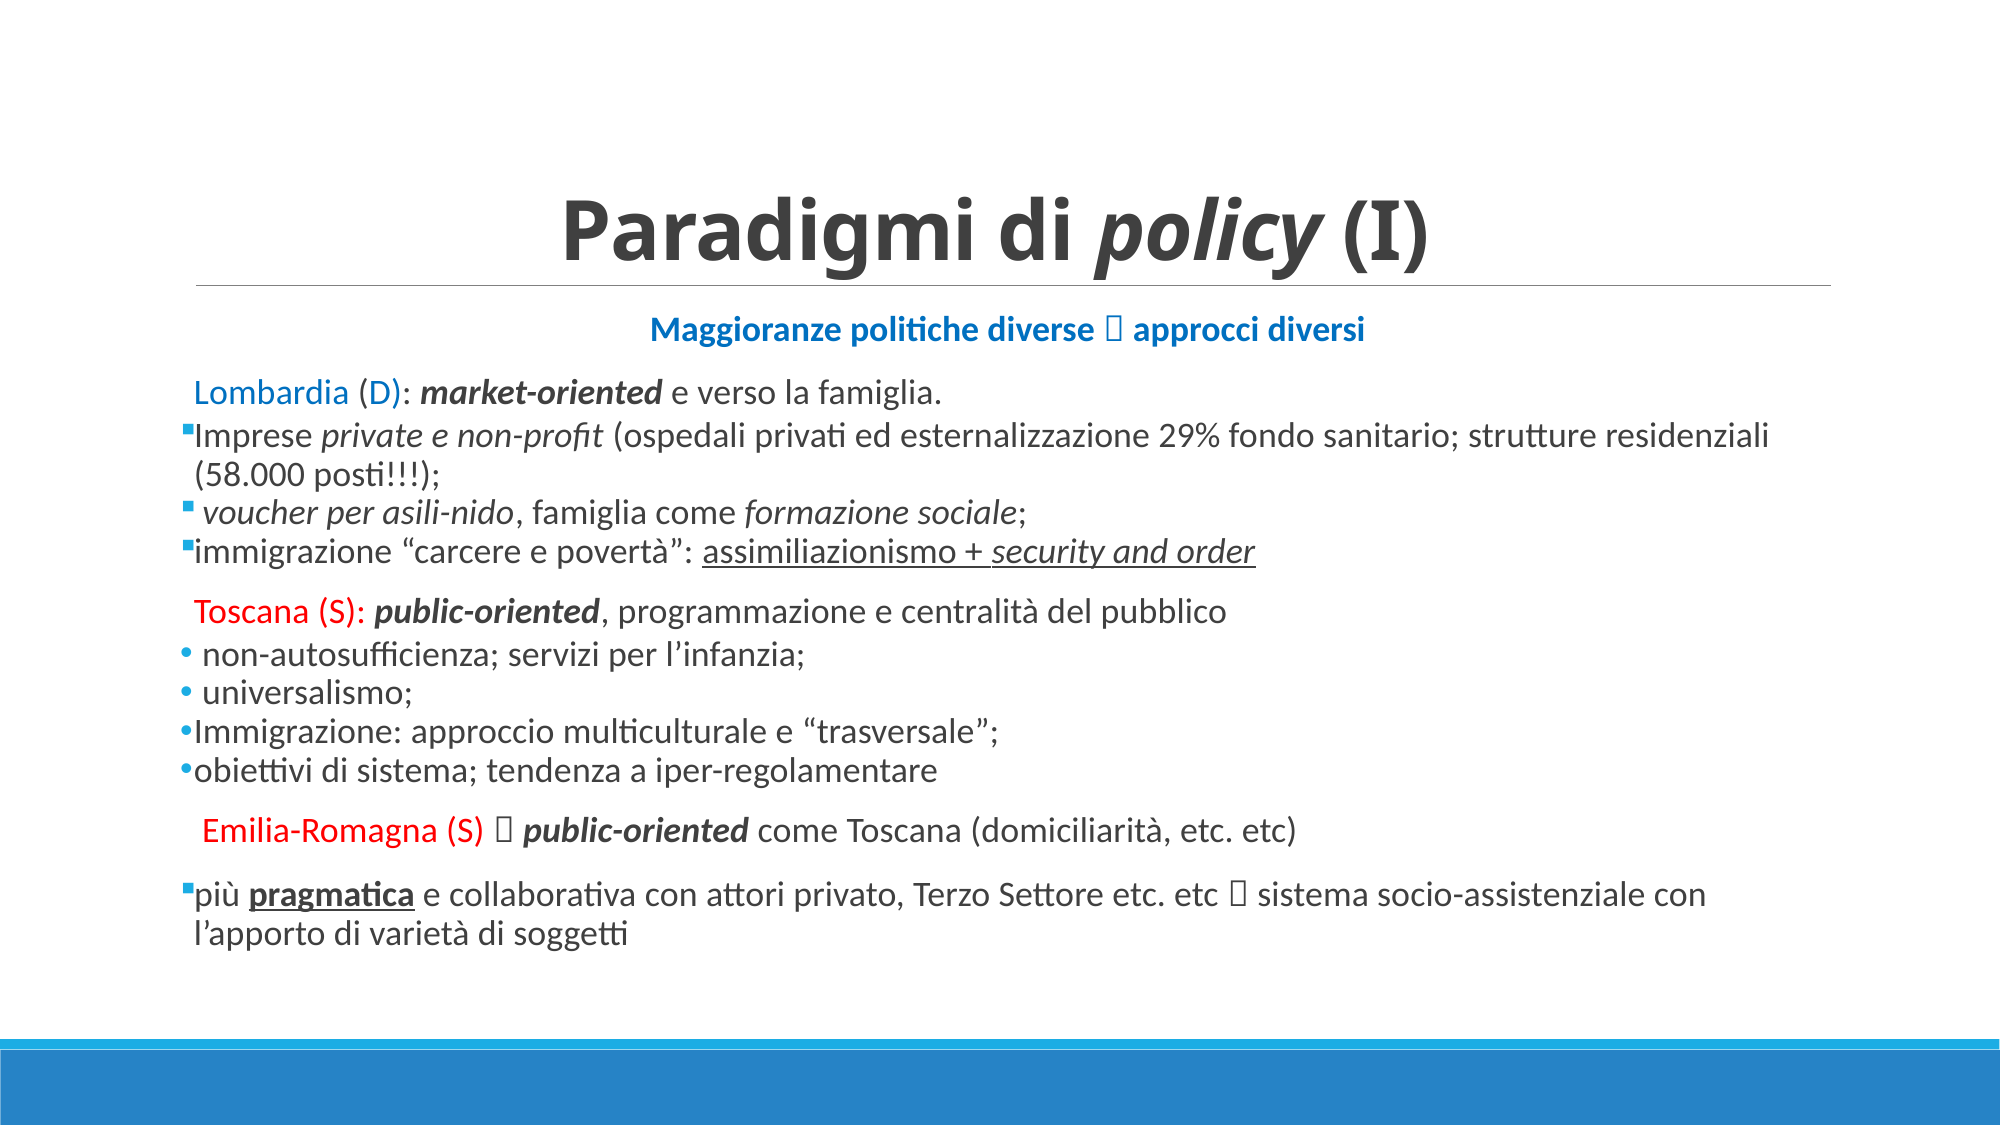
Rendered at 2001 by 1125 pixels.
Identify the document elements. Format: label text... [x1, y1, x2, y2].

title Paradigmi di policy (I) [180, 47, 1830, 285]
list Maggioranze politiche diverse  approcci diversi Lombardia (D): market-oriented e verso la famiglia. Imprese private e non-profit (ospedali privati ed esternalizzazione 29% fondo sanitario; strutture residenziali (58.000 posti!!!); voucher per asili-nido, famiglia come formazione sociale; immigrazione “carcere e povertà”: assimiliazionismo + security and order Toscana (S): public-oriented, programmazione e centralità del pubblico non-autosufficienza; servizi per l’infanzia; universalismo; Immigrazione: approccio multiculturale e “trasversale”; obiettivi di sistema; tendenza a iper-regolamentare Emilia-Romagna (S)  public-oriented come Toscana (domiciliarità, etc. etc) più pragmatica e collaborativa con attori privato, Terzo Settore etc. etc  sistema socio-assistenziale con l’apporto di varietà di soggetti [180, 302, 1830, 963]
